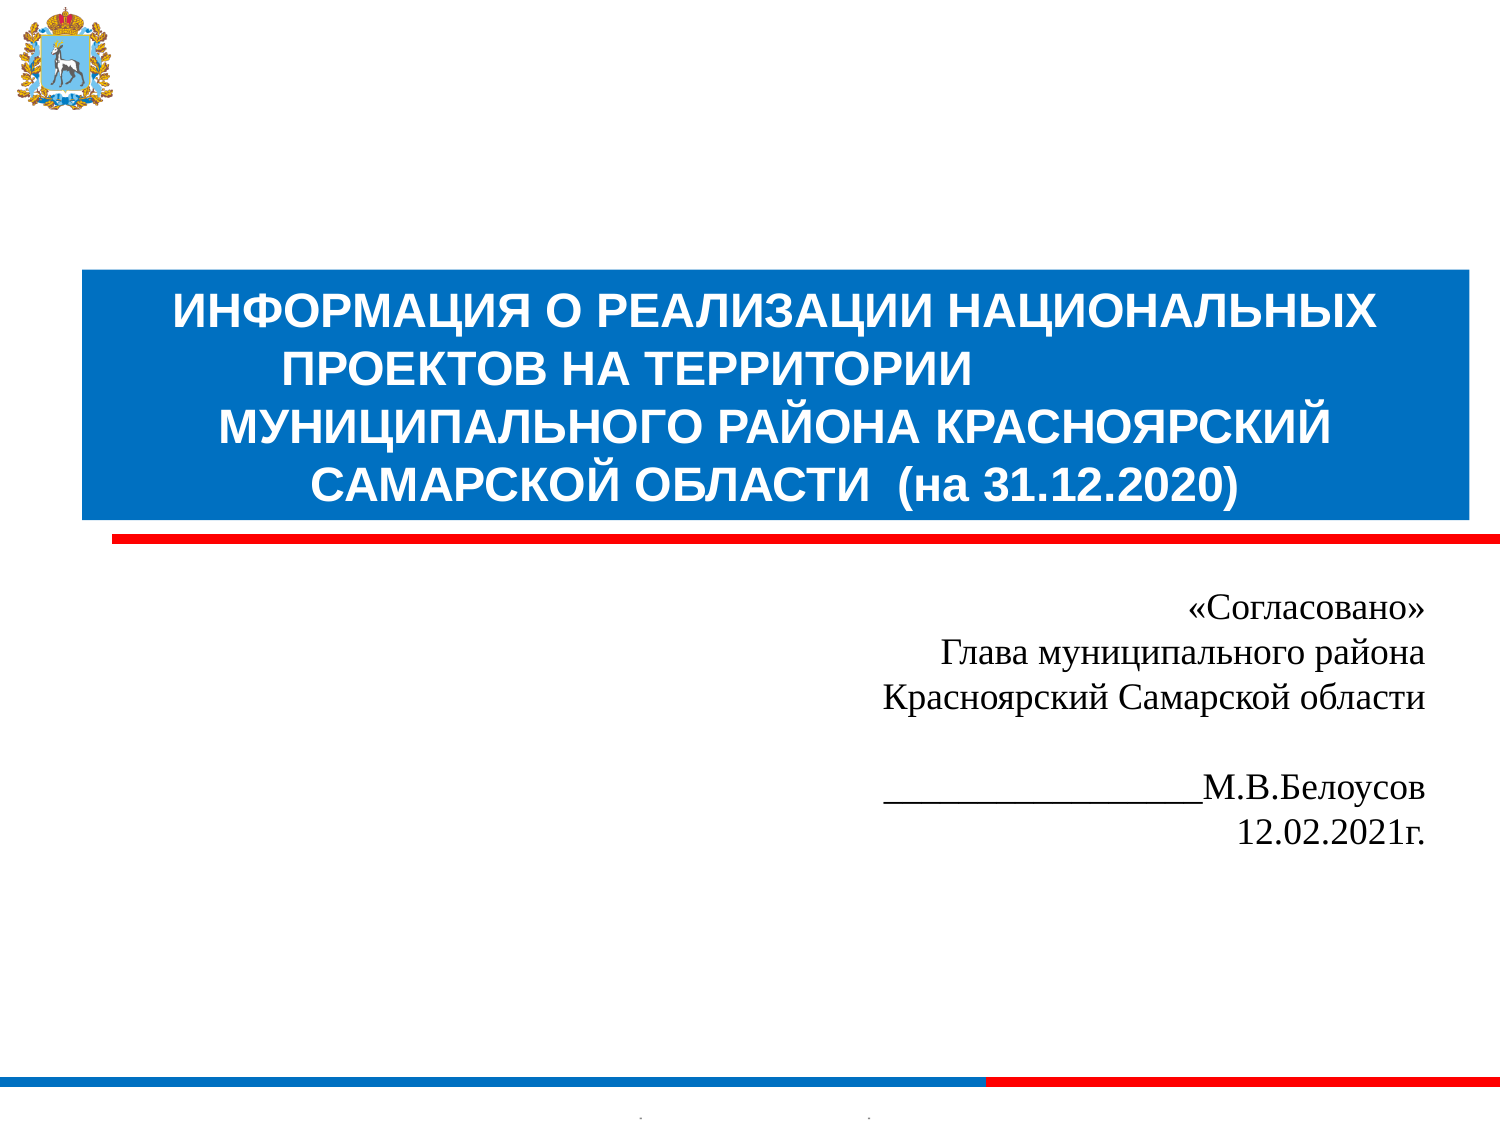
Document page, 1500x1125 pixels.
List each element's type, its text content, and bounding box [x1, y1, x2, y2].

title ИНФОРМАЦИЯ О РЕАЛИЗАЦИИ НАЦИОНАЛЬНЫХ ПРОЕКТОВ НА ТЕРРИТОРИИ МУНИЦИПАЛЬНОГО РАЙОНА КРАСНОЯРСКИЙ САМАРСКОЙ ОБЛАСТИ (на 31.12.2020) [81, 268, 1471, 521]
text_box «Согласовано» Глава муниципального района Красноярский Самарской области _________________М.В.Белоусов 12.02.2021г. [690, 574, 1441, 859]
picture [17, 7, 113, 110]
